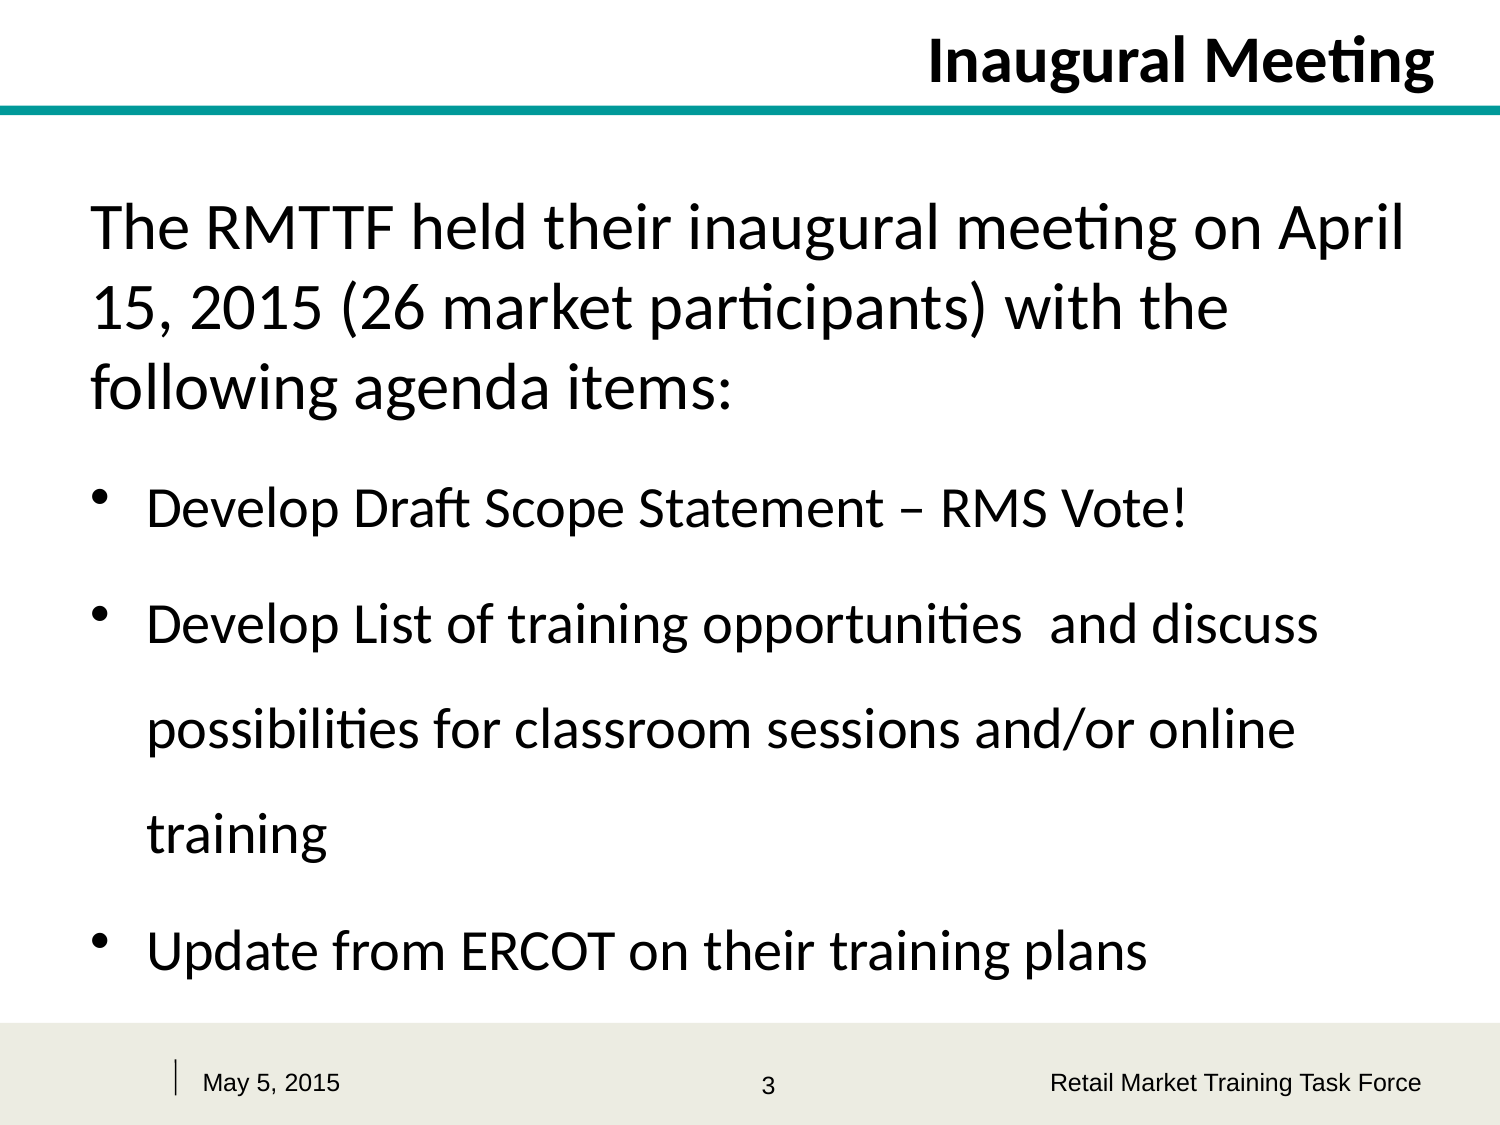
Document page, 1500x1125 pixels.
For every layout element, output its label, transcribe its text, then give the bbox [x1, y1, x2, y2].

list The RMTTF held their inaugural meeting on April 15, 2015 (26 market participants) with the following agenda items: Develop Draft Scope Statement – RMS Vote! Develop List of training opportunities and discuss possibilities for classroom sessions and/or online training Update from ERCOT on their training plans [74, 174, 1426, 951]
title Inaugural Meeting [24, 0, 1451, 113]
footer Retail Market Training Task Force [1024, 1059, 1438, 1125]
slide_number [187, 1059, 538, 1125]
